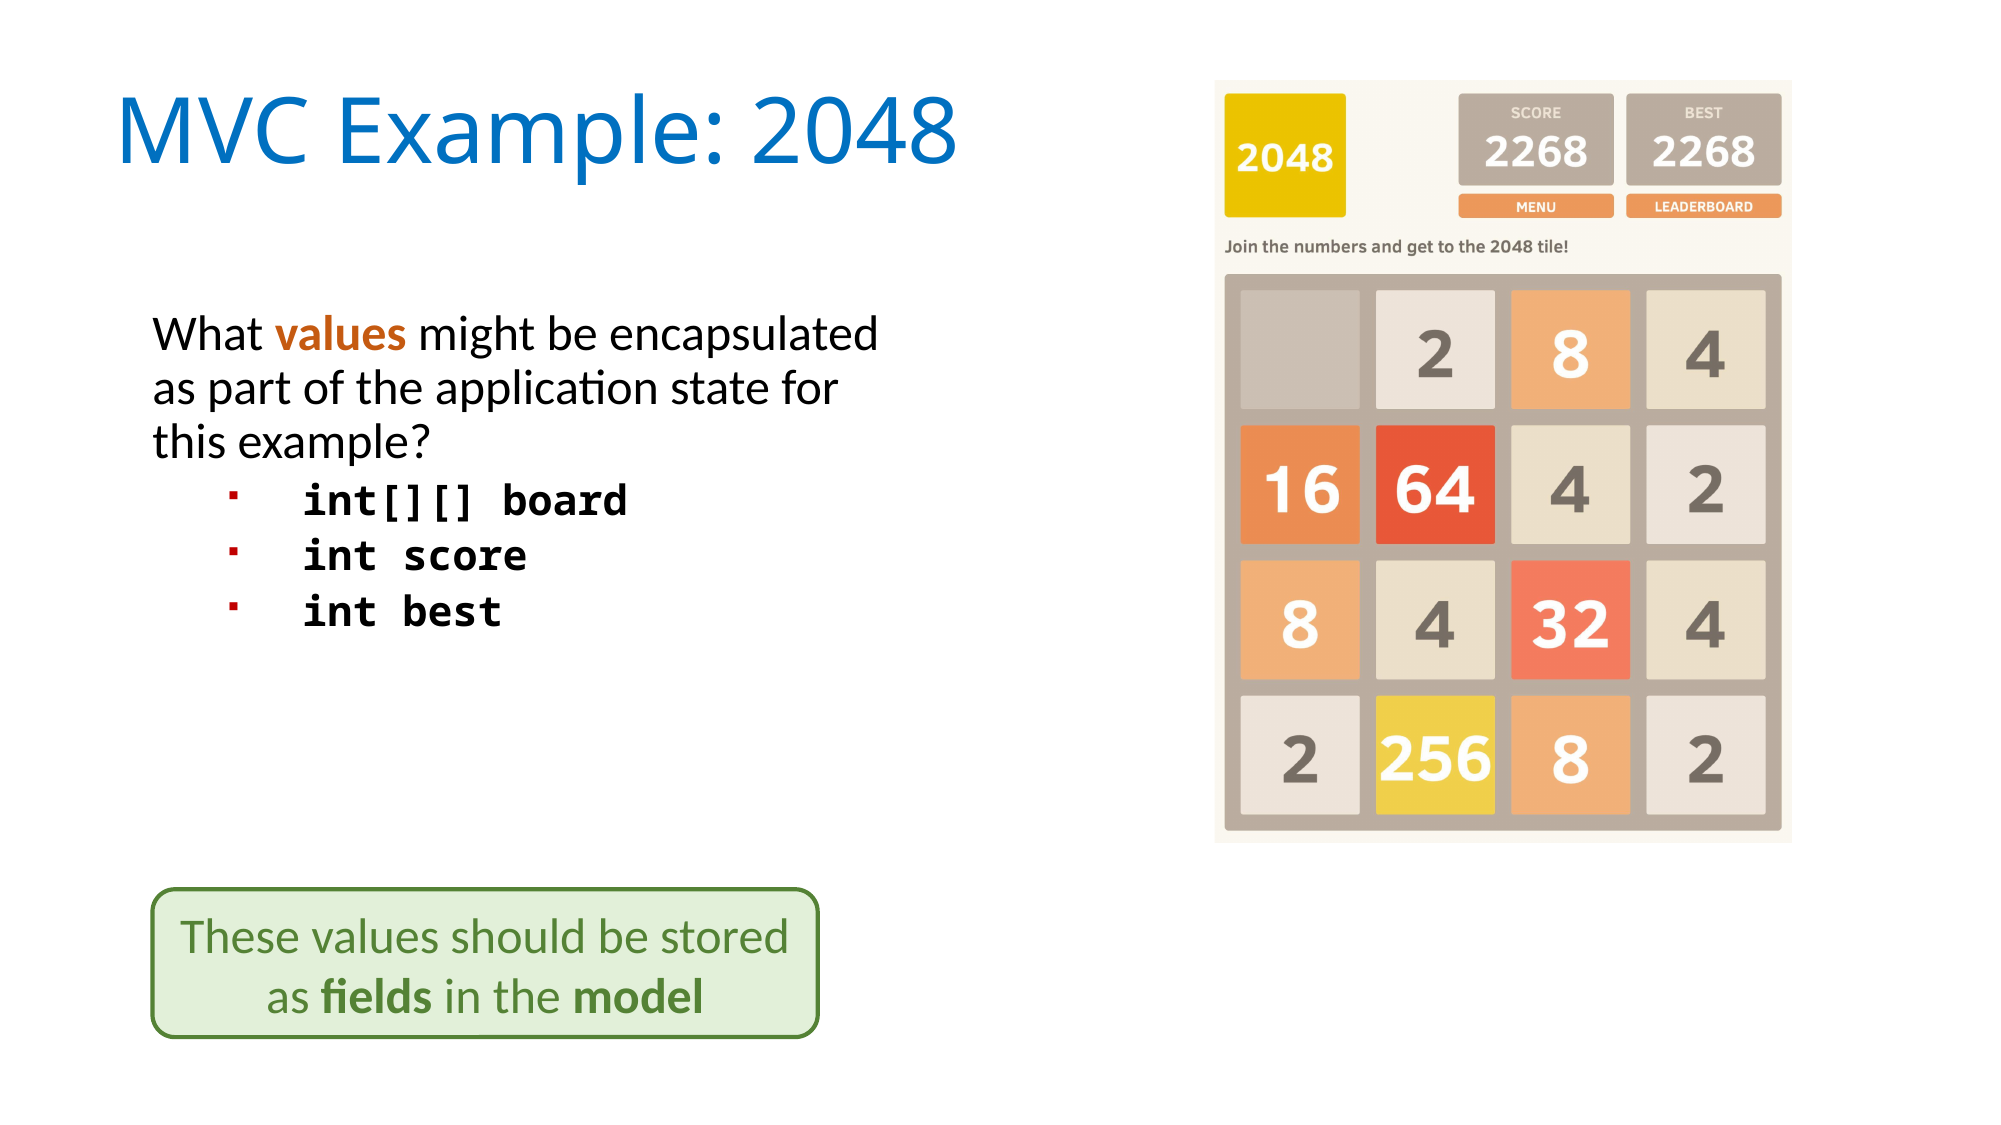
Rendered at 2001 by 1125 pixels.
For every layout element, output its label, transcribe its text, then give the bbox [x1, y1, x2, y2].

text_box These values should be stored as fields in the model [152, 889, 818, 1038]
list What values might be encapsulated as part of the application state for this example? int[][] board int score int best [137, 299, 915, 1014]
picture [1214, 80, 1792, 843]
title MVC Example: 2048 [99, 59, 1120, 208]
